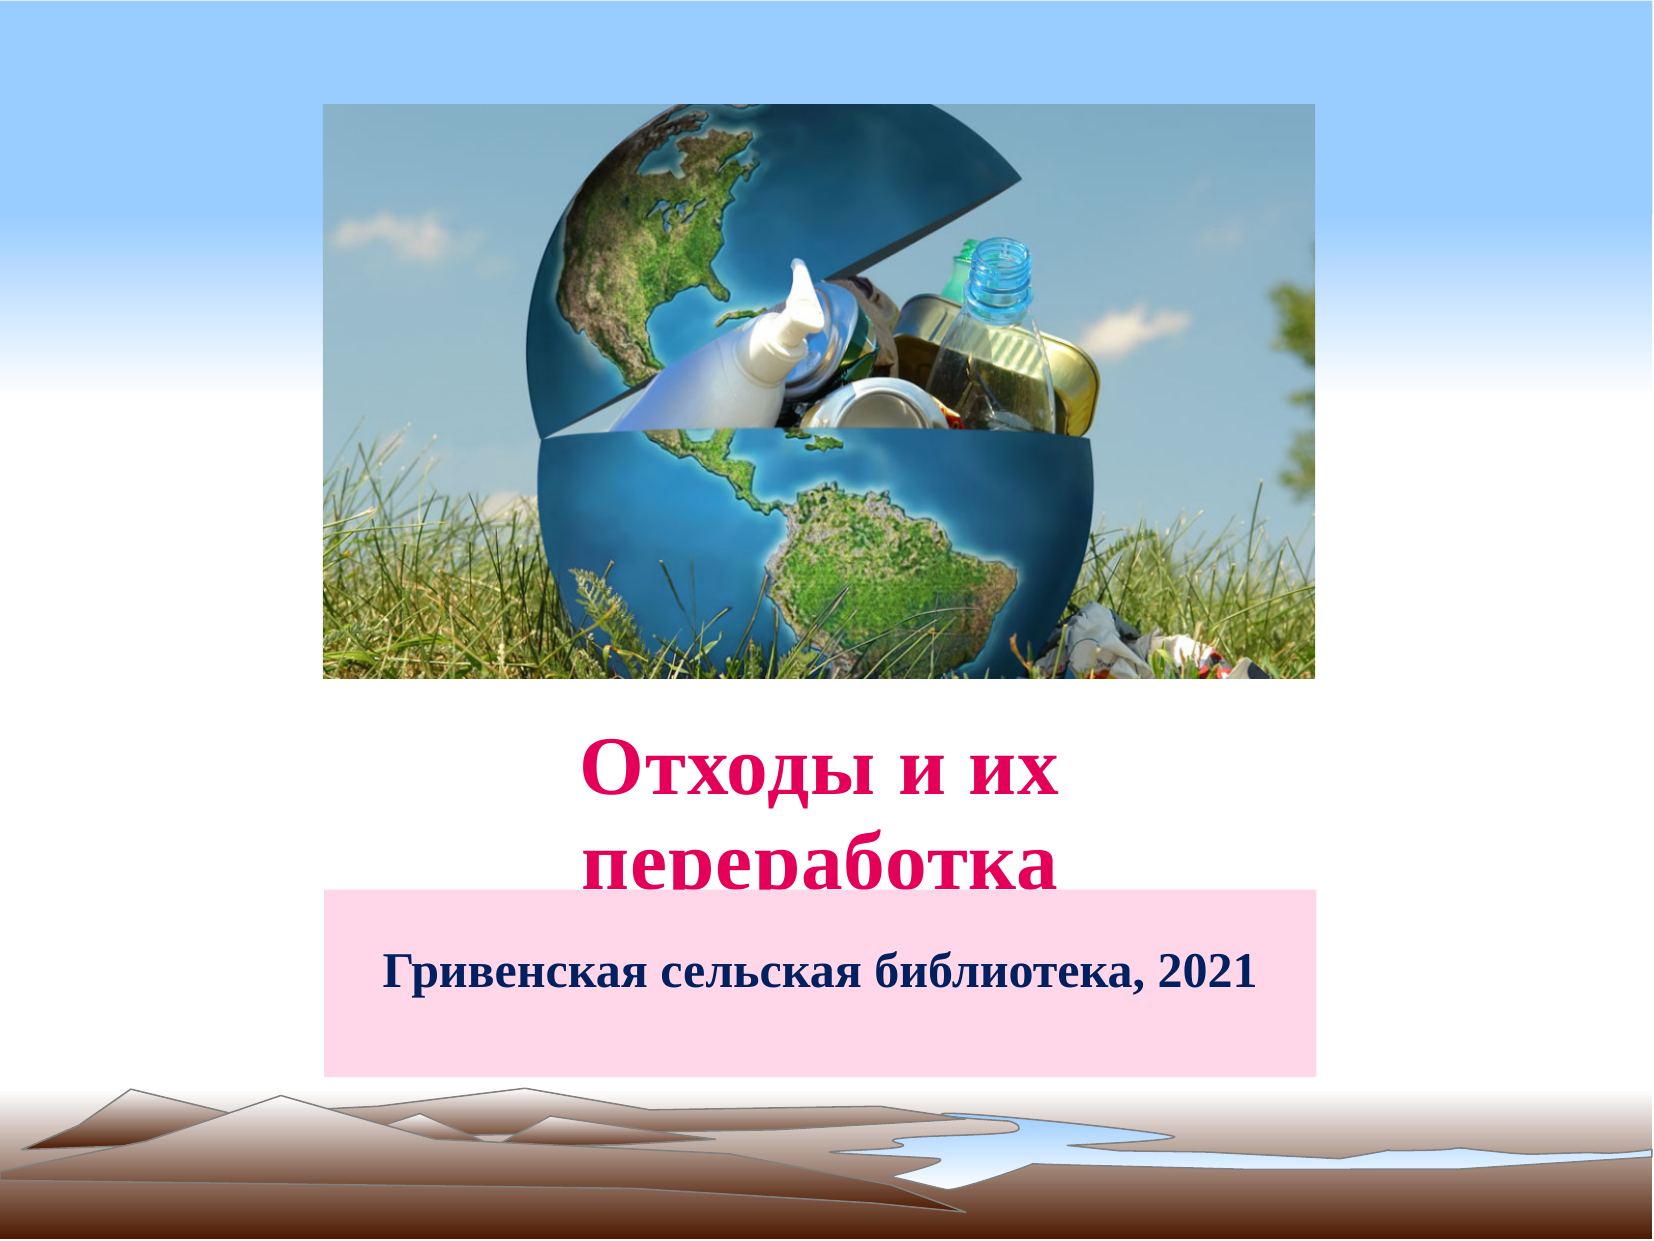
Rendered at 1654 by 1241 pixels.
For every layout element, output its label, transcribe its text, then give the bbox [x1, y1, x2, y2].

title Отходы и их переработка [323, 713, 1317, 855]
picture [322, 104, 1316, 679]
list Гривенская сельская библиотека, 2021 [323, 889, 1317, 1078]
